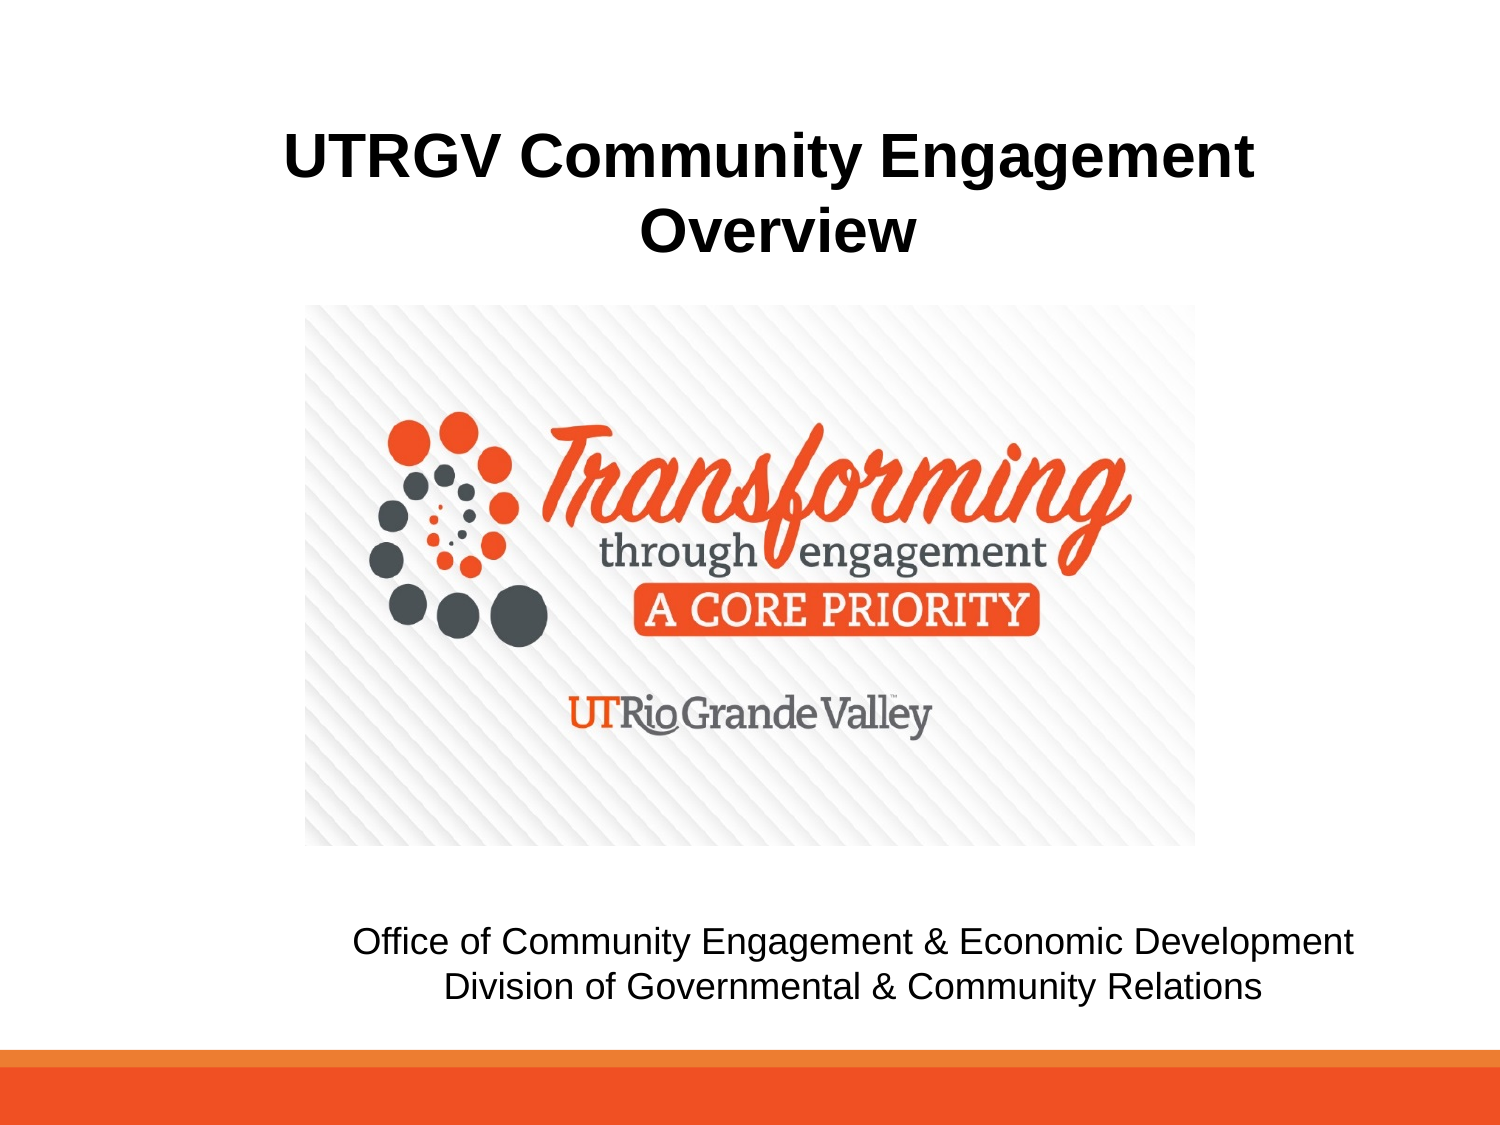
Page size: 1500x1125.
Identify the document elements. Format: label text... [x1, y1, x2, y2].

text_box [0, 1066, 1500, 1125]
text_box UTRGV Community Engagement Overview Office of Community Engagement & Economic Development Division of Governmental & Community Relations [117, 107, 1439, 1014]
picture [305, 305, 1195, 846]
text_box [0, 1049, 1500, 1066]
